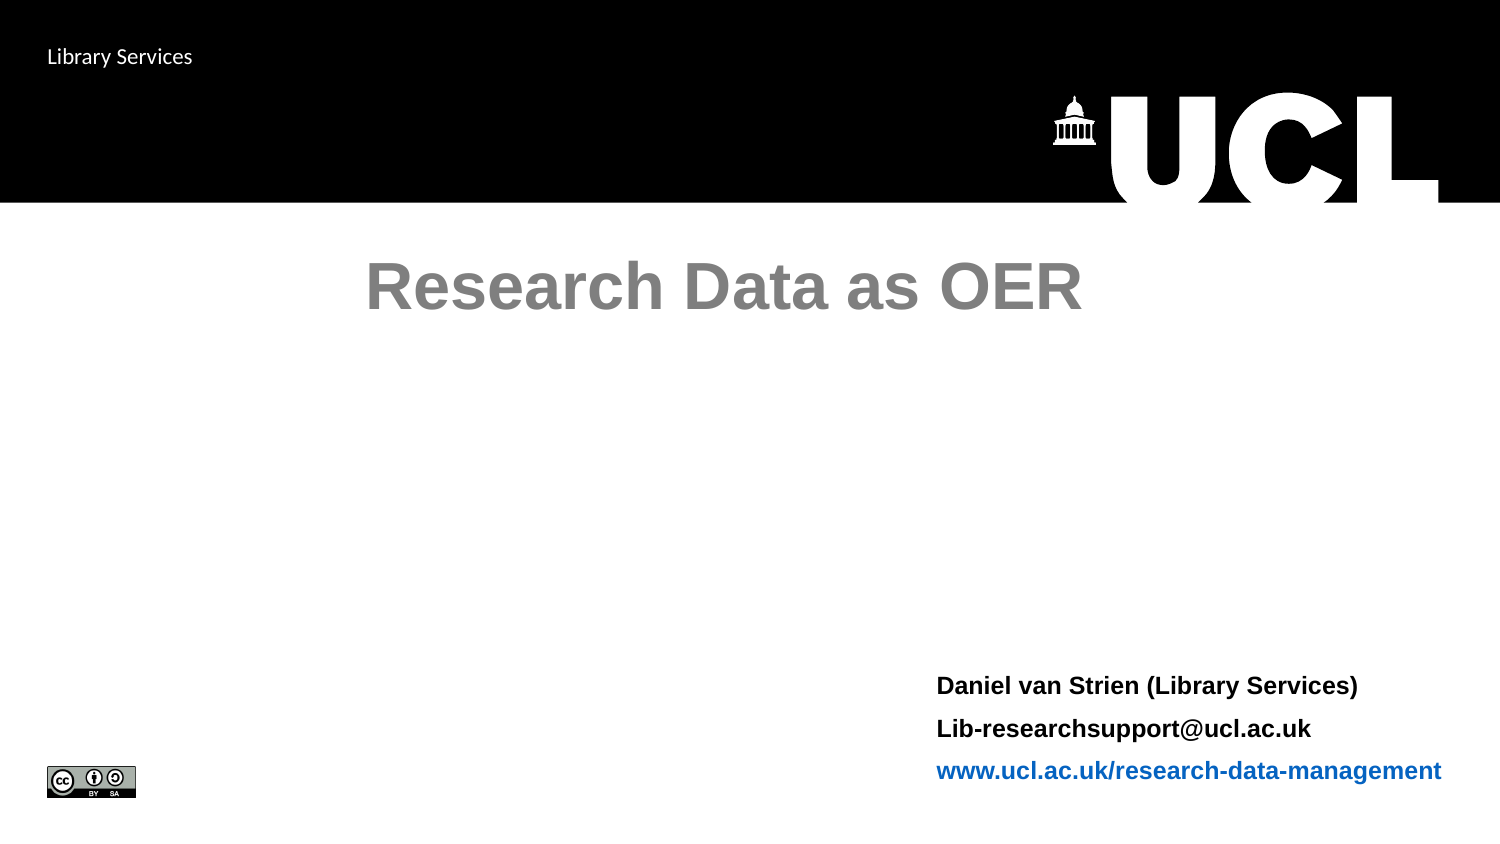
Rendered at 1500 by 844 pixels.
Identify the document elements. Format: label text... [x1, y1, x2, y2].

title Research Data as OER [117, 245, 1333, 409]
picture [47, 766, 136, 798]
picture [1053, 95, 1096, 145]
list Library Services [47, 47, 948, 96]
text_box Daniel van Strien (Library Services) Lib-researchsupport@ucl.ac.uk www.ucl.ac.uk/research-data-management [921, 665, 1483, 798]
